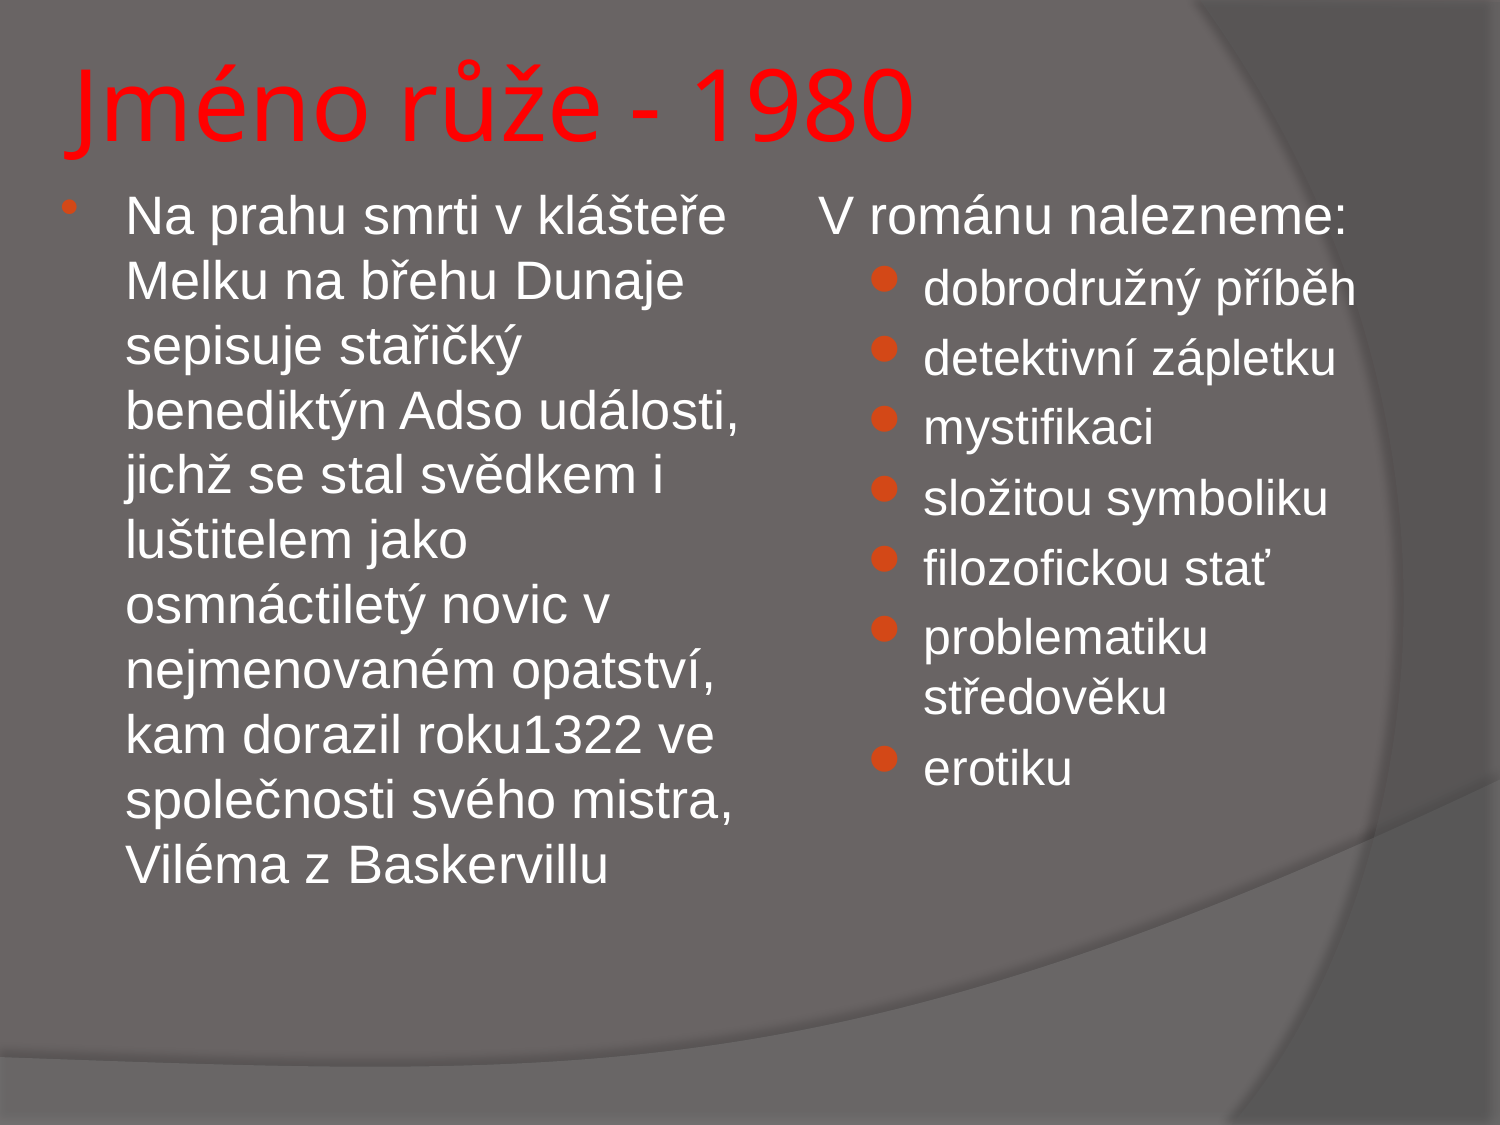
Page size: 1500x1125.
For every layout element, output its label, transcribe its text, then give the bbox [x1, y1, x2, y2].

title Jméno růže - 1980 [64, 90, 1300, 233]
list Na prahu smrti v klášteře Melku na břehu Dunaje sepisuje stařičký benediktýn Adso události, jichž se stal svědkem i luštitelem jako osmnáctiletý novic v nejmenovaném opatství, kam dorazil roku1322 ve společnosti svého mistra, Viléma z Baskervillu [41, 172, 786, 1012]
list V románu nalezneme: dobrodružný příběh detektivní zápletku mystifikaci složitou symboliku filozofickou stať problematiku středověku erotiku [797, 172, 1459, 988]
